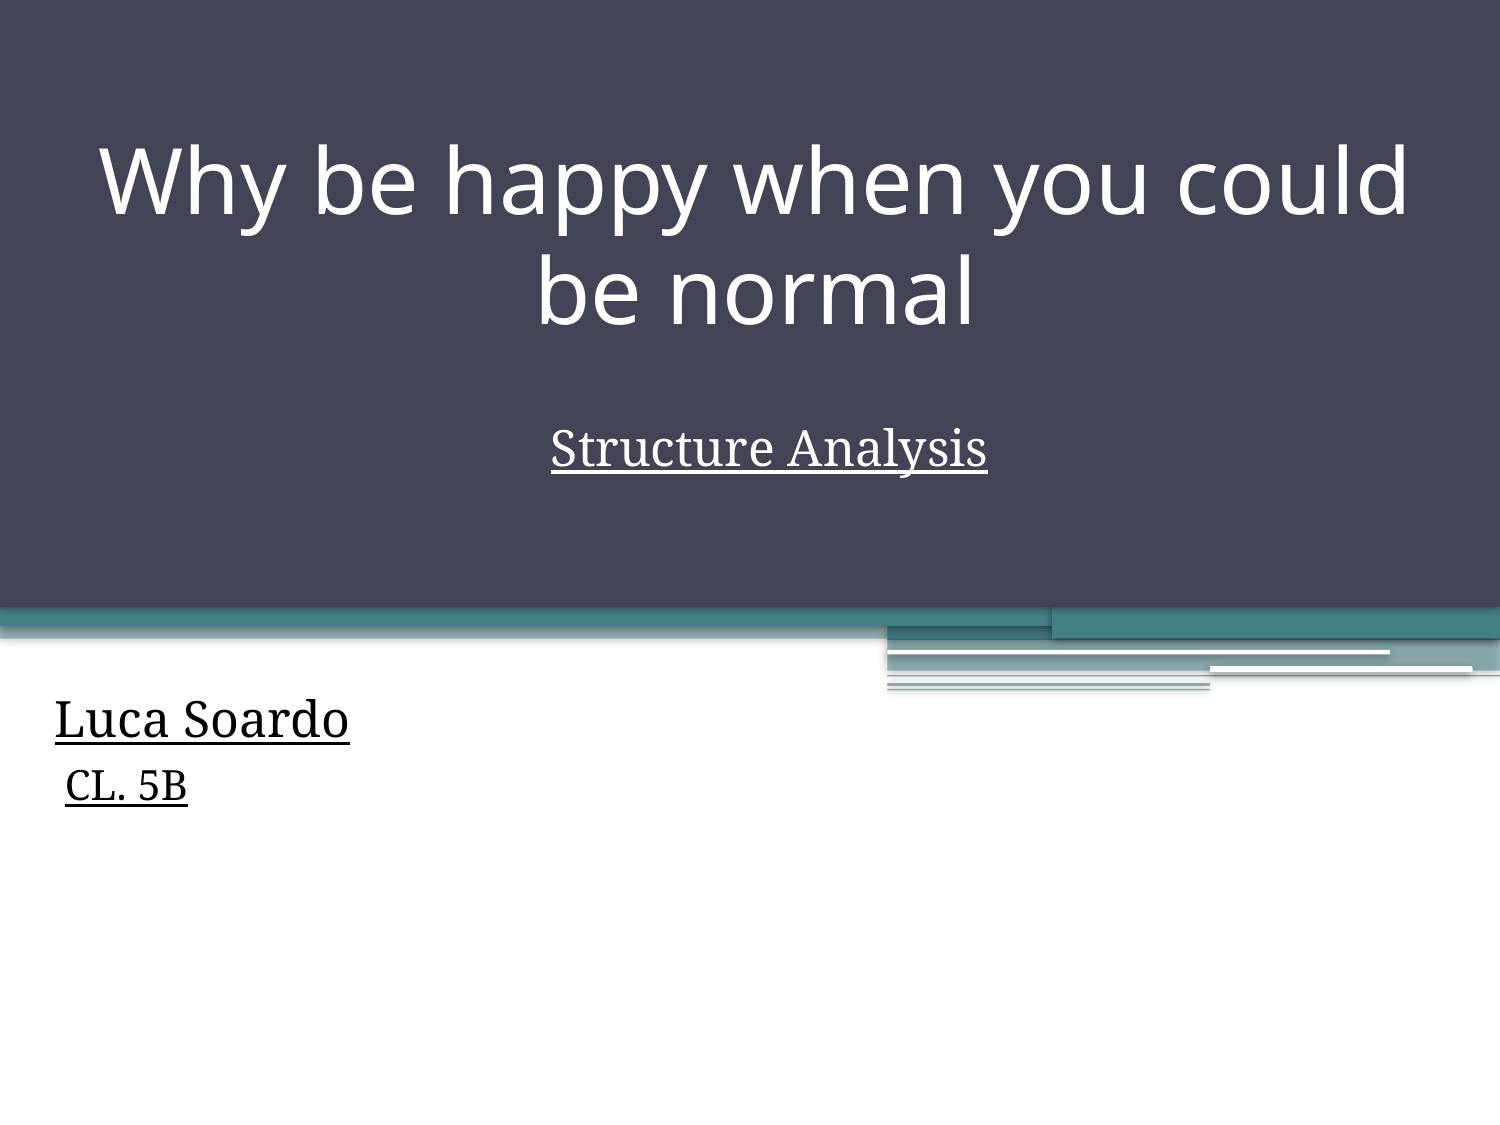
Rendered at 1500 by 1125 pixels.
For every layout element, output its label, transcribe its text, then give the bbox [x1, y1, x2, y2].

text_box CL. 5B [39, 751, 538, 911]
title Why be happy when you could be normal [53, 30, 1459, 350]
text_box Luca Soardo [29, 680, 528, 840]
subtitle Structure Analysis [525, 408, 1024, 568]
